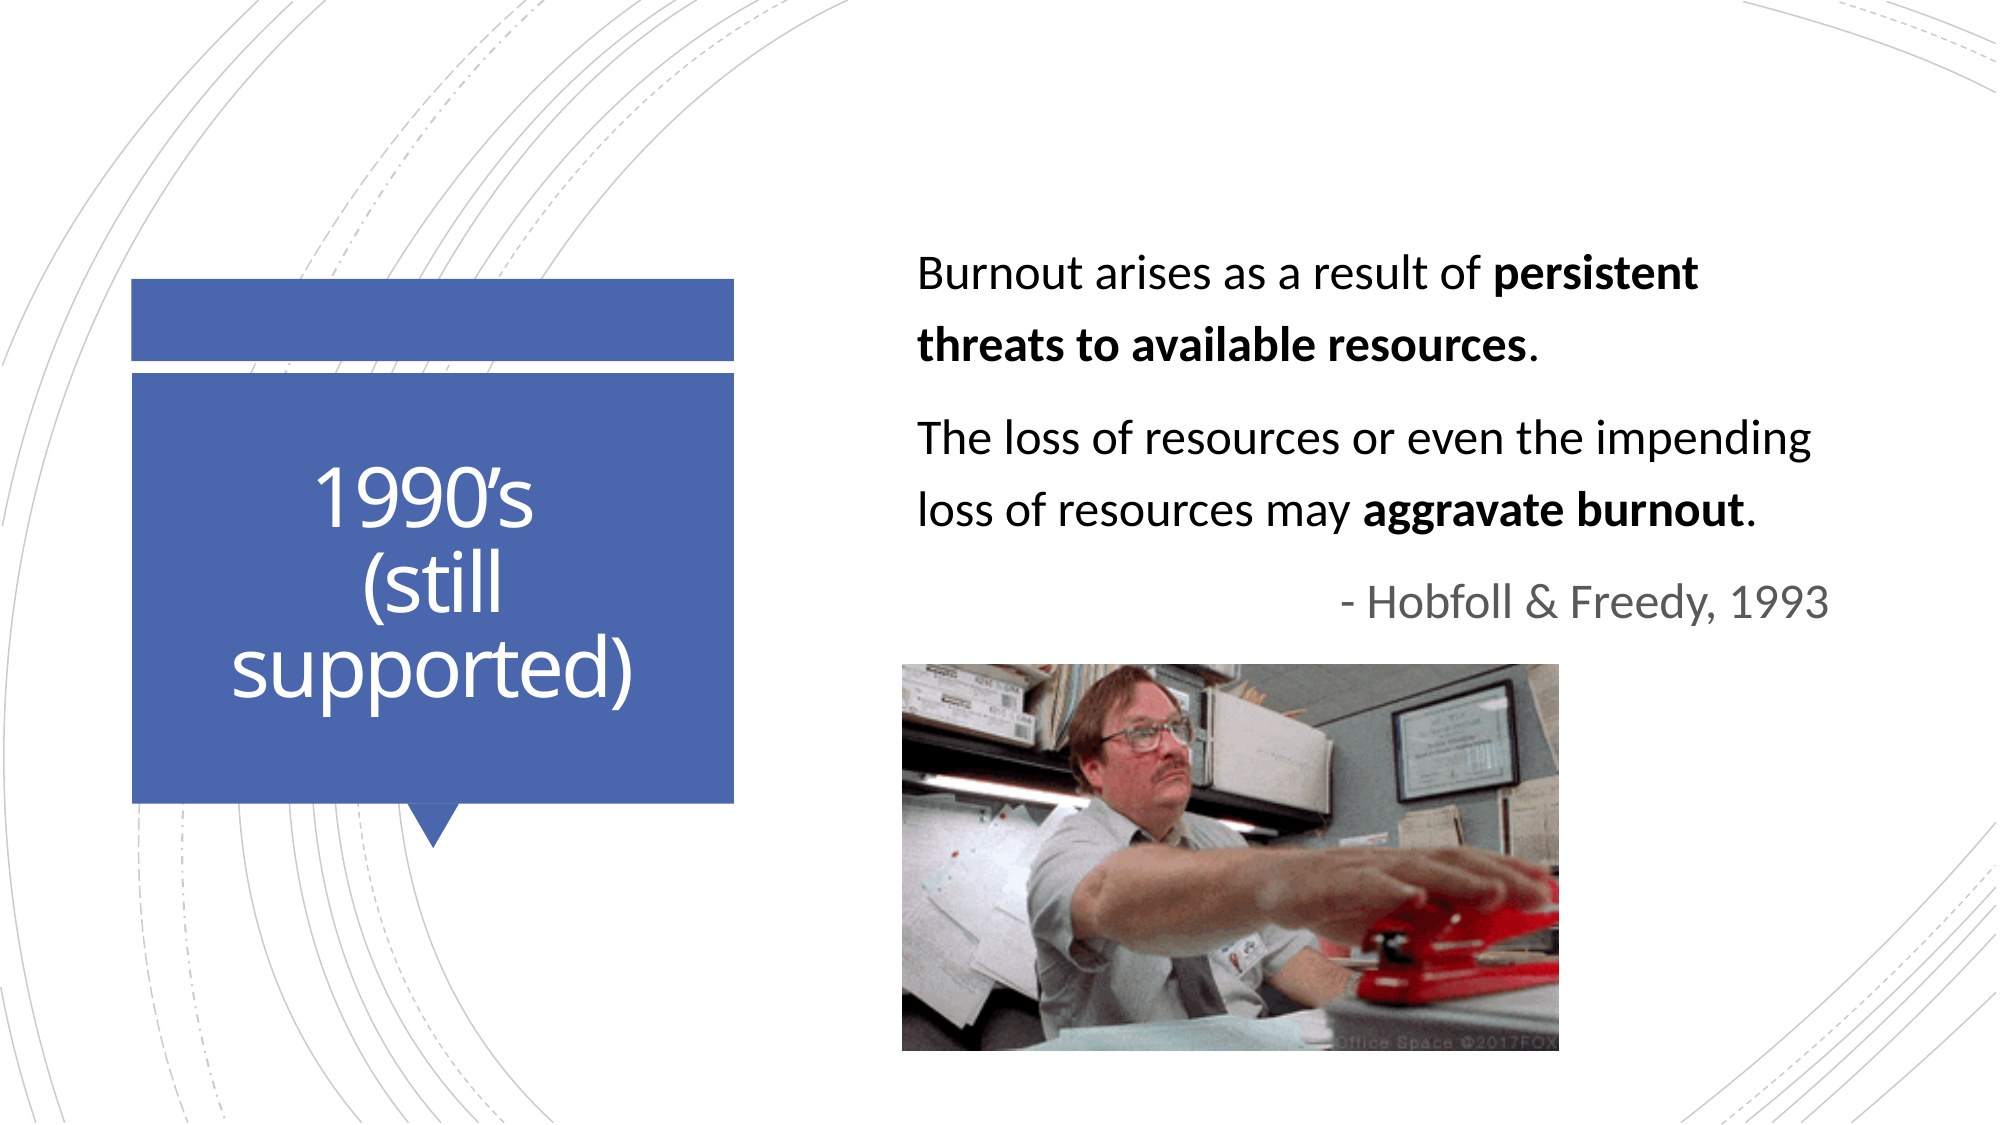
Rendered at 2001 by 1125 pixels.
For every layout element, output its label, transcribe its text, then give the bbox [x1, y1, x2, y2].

picture [901, 663, 1560, 1051]
list Burnout arises as a result of persistent threats to available resources. The loss of resources or even the impending loss of resources may aggravate burnout. - Hobfoll & Freedy, 1993 [902, 144, 1845, 712]
title 1990’s (still supported) [145, 385, 720, 789]
